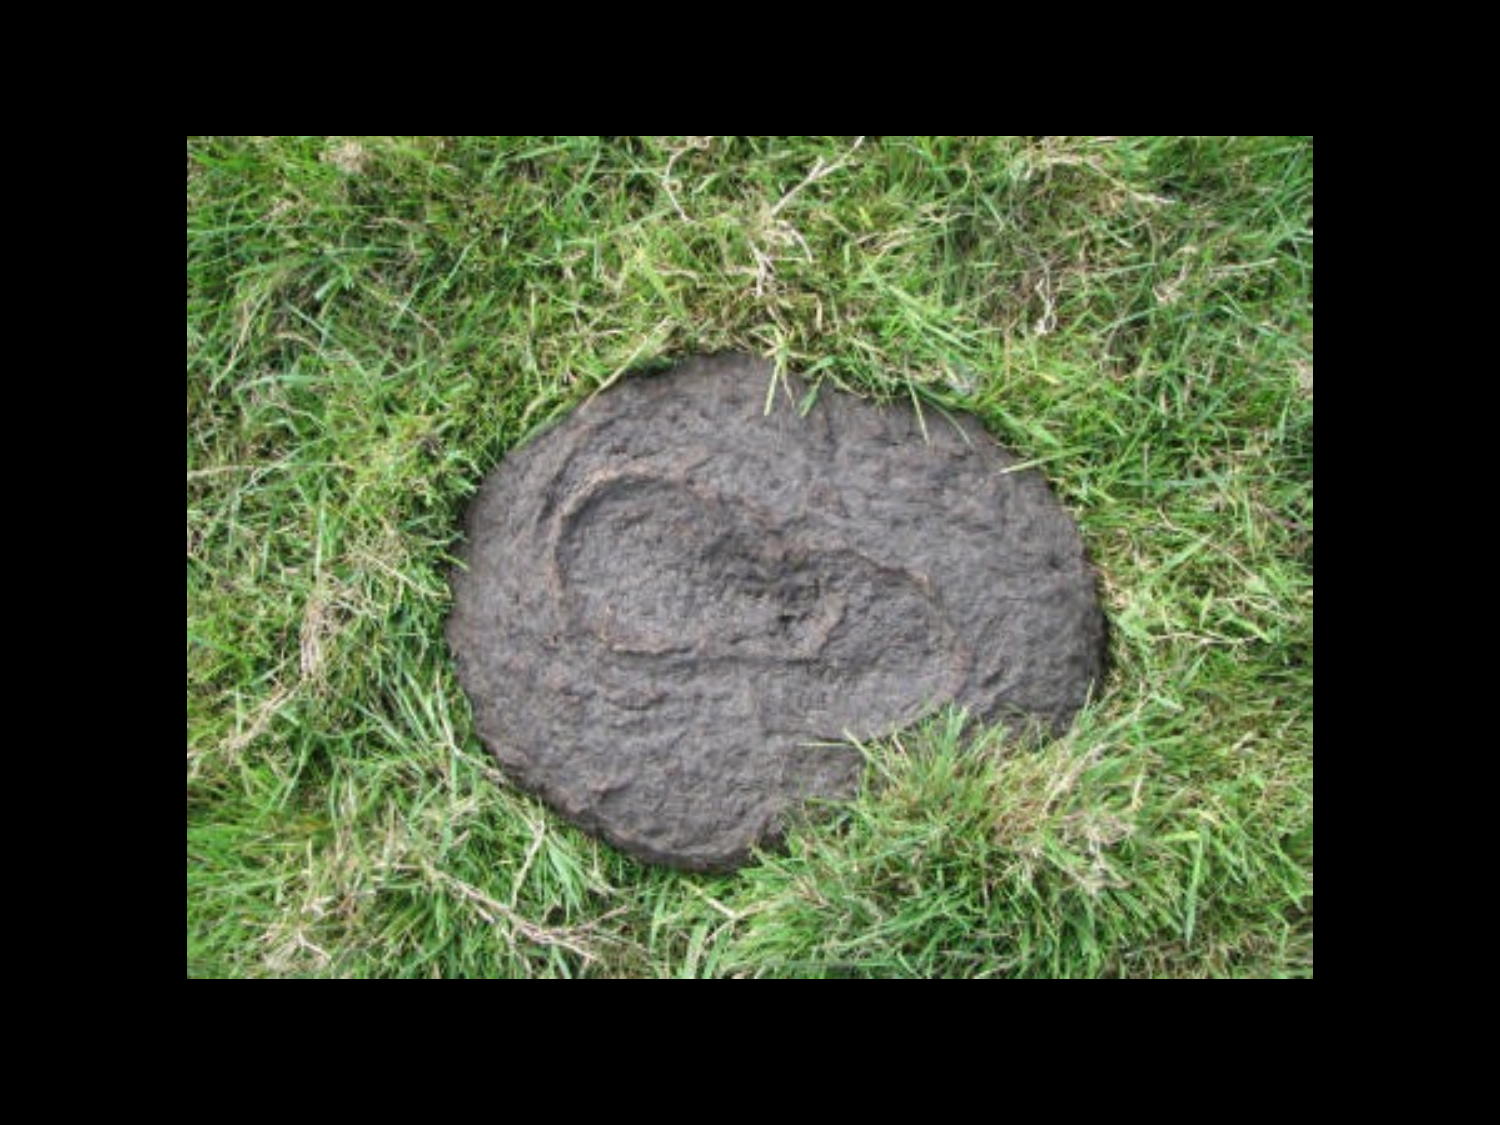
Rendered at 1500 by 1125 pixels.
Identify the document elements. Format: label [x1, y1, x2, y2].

picture [187, 136, 1313, 980]
